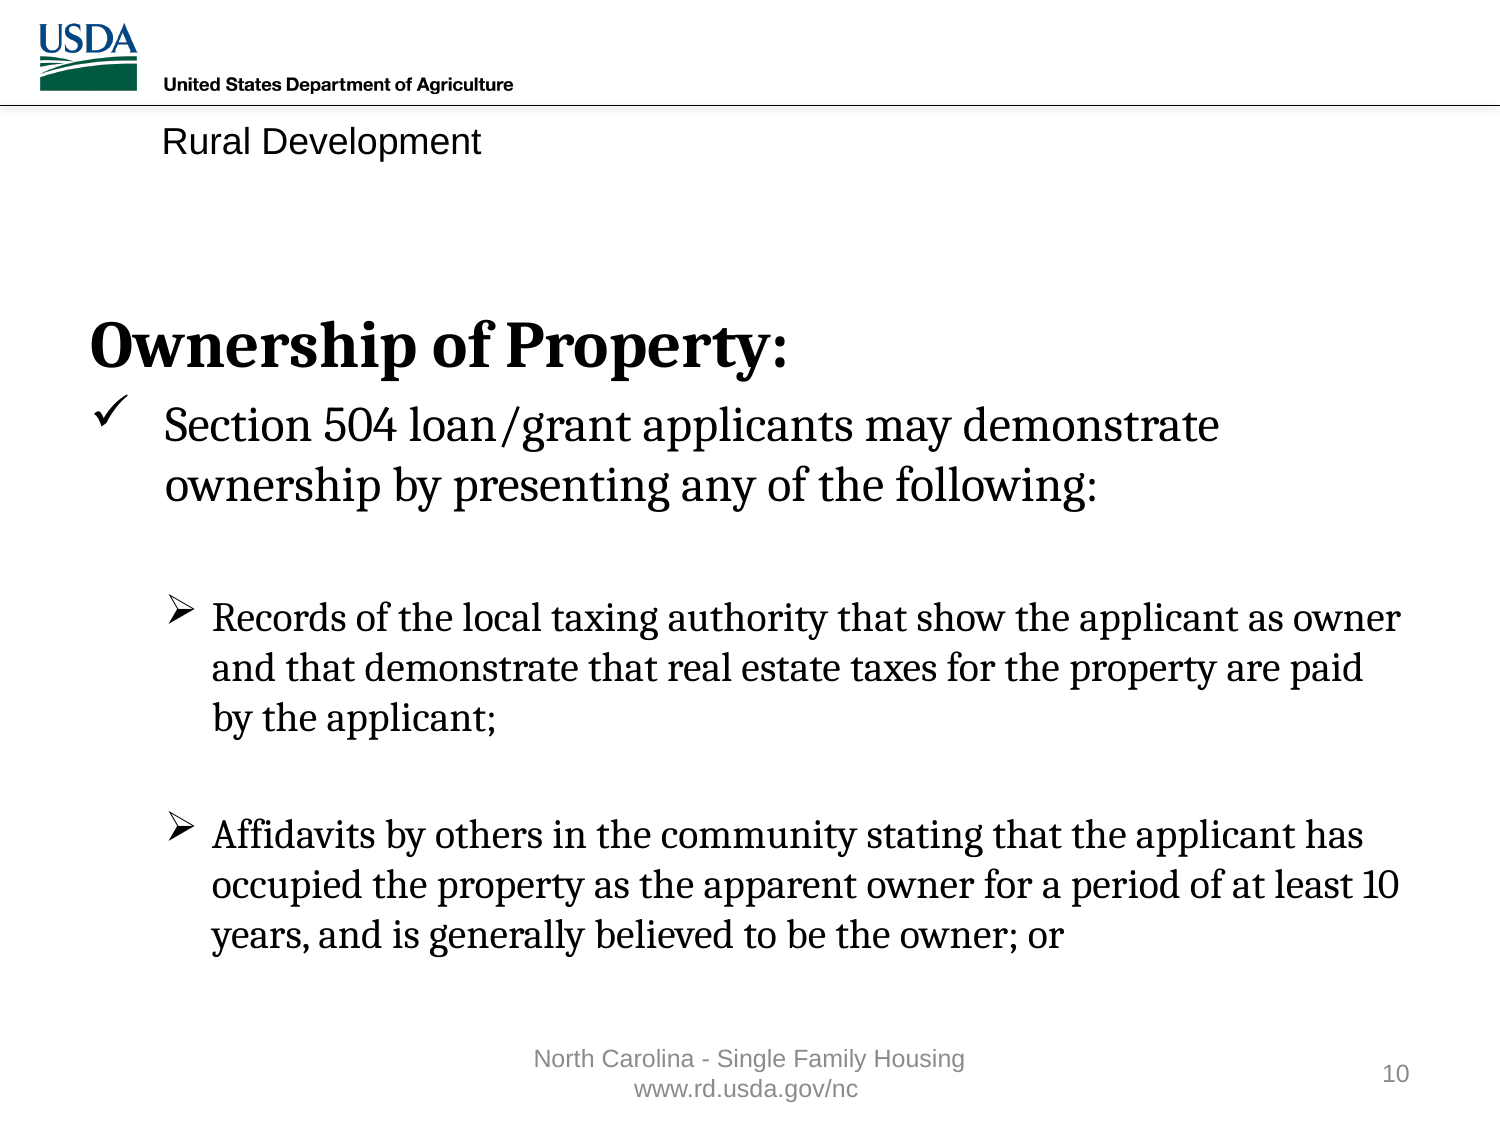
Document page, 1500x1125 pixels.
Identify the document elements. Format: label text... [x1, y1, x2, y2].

footer North Carolina - Single Family Housing www.rd.usda.gov/nc [512, 1042, 988, 1103]
slide_number 10 [1074, 1042, 1425, 1103]
list Ownership of Property: Section 504 loan/grant applicants may demonstrate ownership by presenting any of the following: Records of the local taxing authority that show the applicant as owner and that demonstrate that real estate taxes for the property are paid by the applicant; Affidavits by others in the community stating that the applicant has occupied the property as the apparent owner for a period of at least 10 years, and is generally believed to be the owner; or [75, 293, 1425, 1028]
picture [39, 23, 513, 94]
